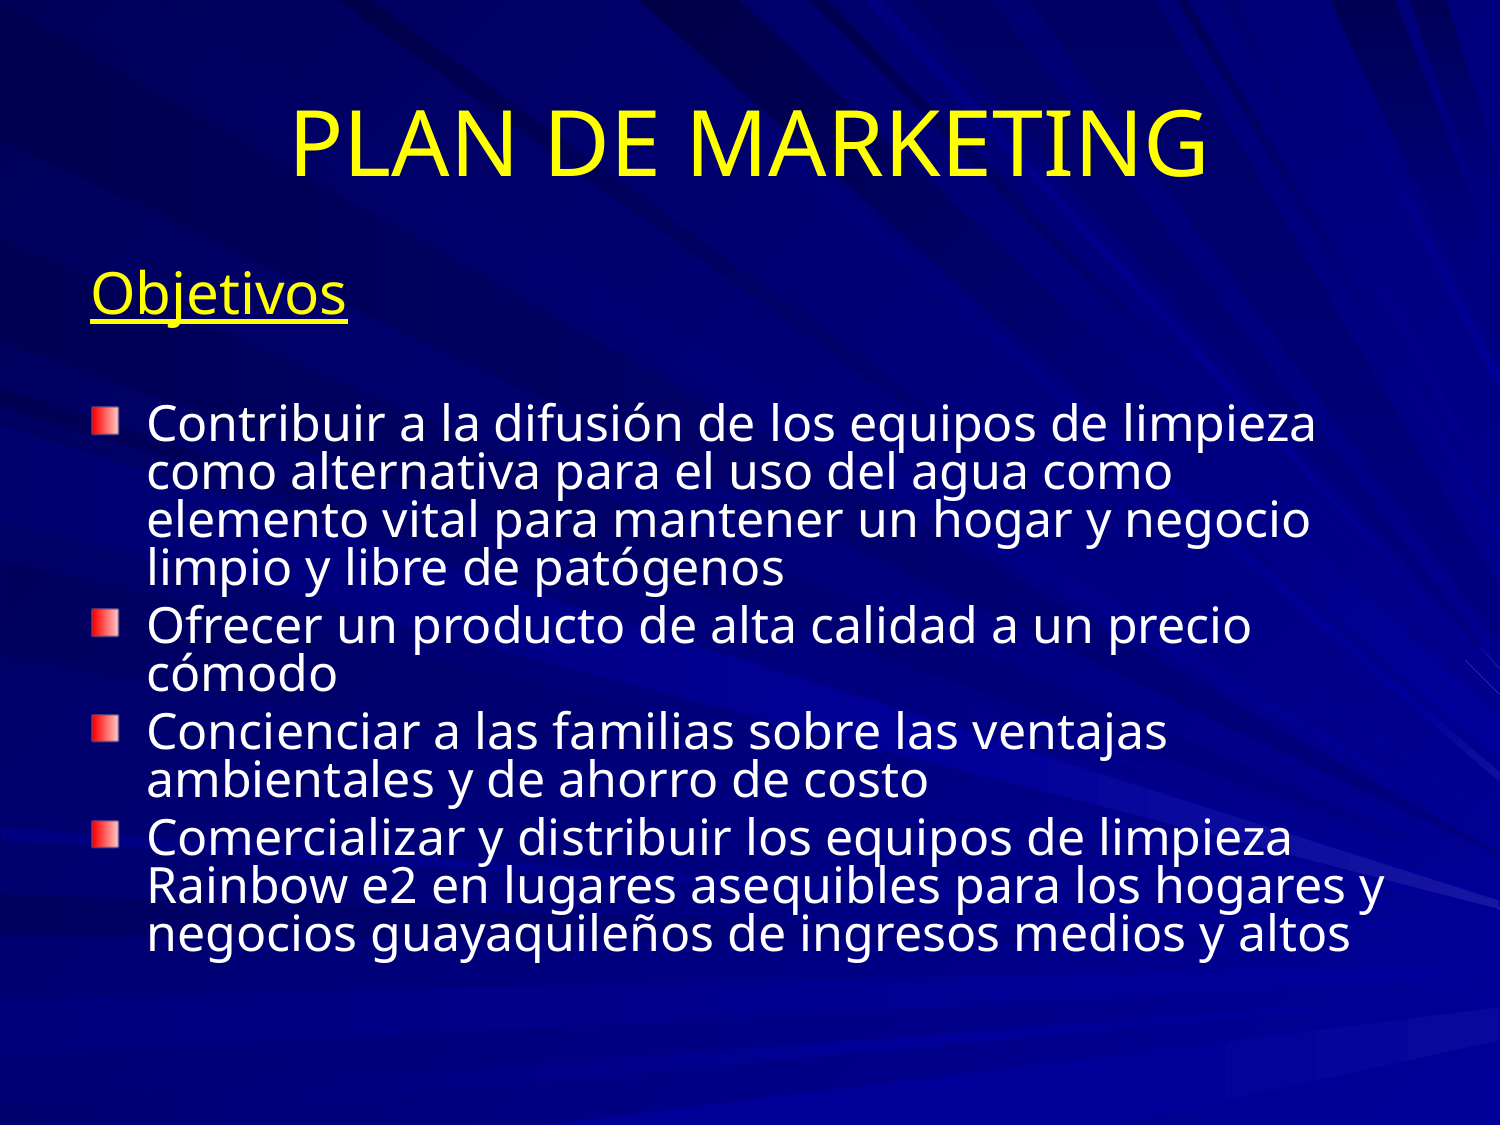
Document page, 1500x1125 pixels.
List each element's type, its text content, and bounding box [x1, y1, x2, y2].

picture [90, 713, 122, 745]
list Objetivos Contribuir a la difusión de los equipos de limpieza como alternativa para el uso del agua como elemento vital para mantener un hogar y negocio limpio y libre de patógenos Ofrecer un producto de alta calidad a un precio cómodo Concienciar a las familias sobre las ventajas ambientales y de ahorro de costo Comercializar y distribuir los equipos de limpieza Rainbow e2 en lugares asequibles para los hogares y negocios guayaquileños de ingresos medios y altos [74, 262, 1426, 1006]
title PLAN DE MARKETING [74, 45, 1426, 234]
picture [90, 819, 122, 851]
picture [90, 607, 122, 640]
picture [90, 405, 122, 438]
